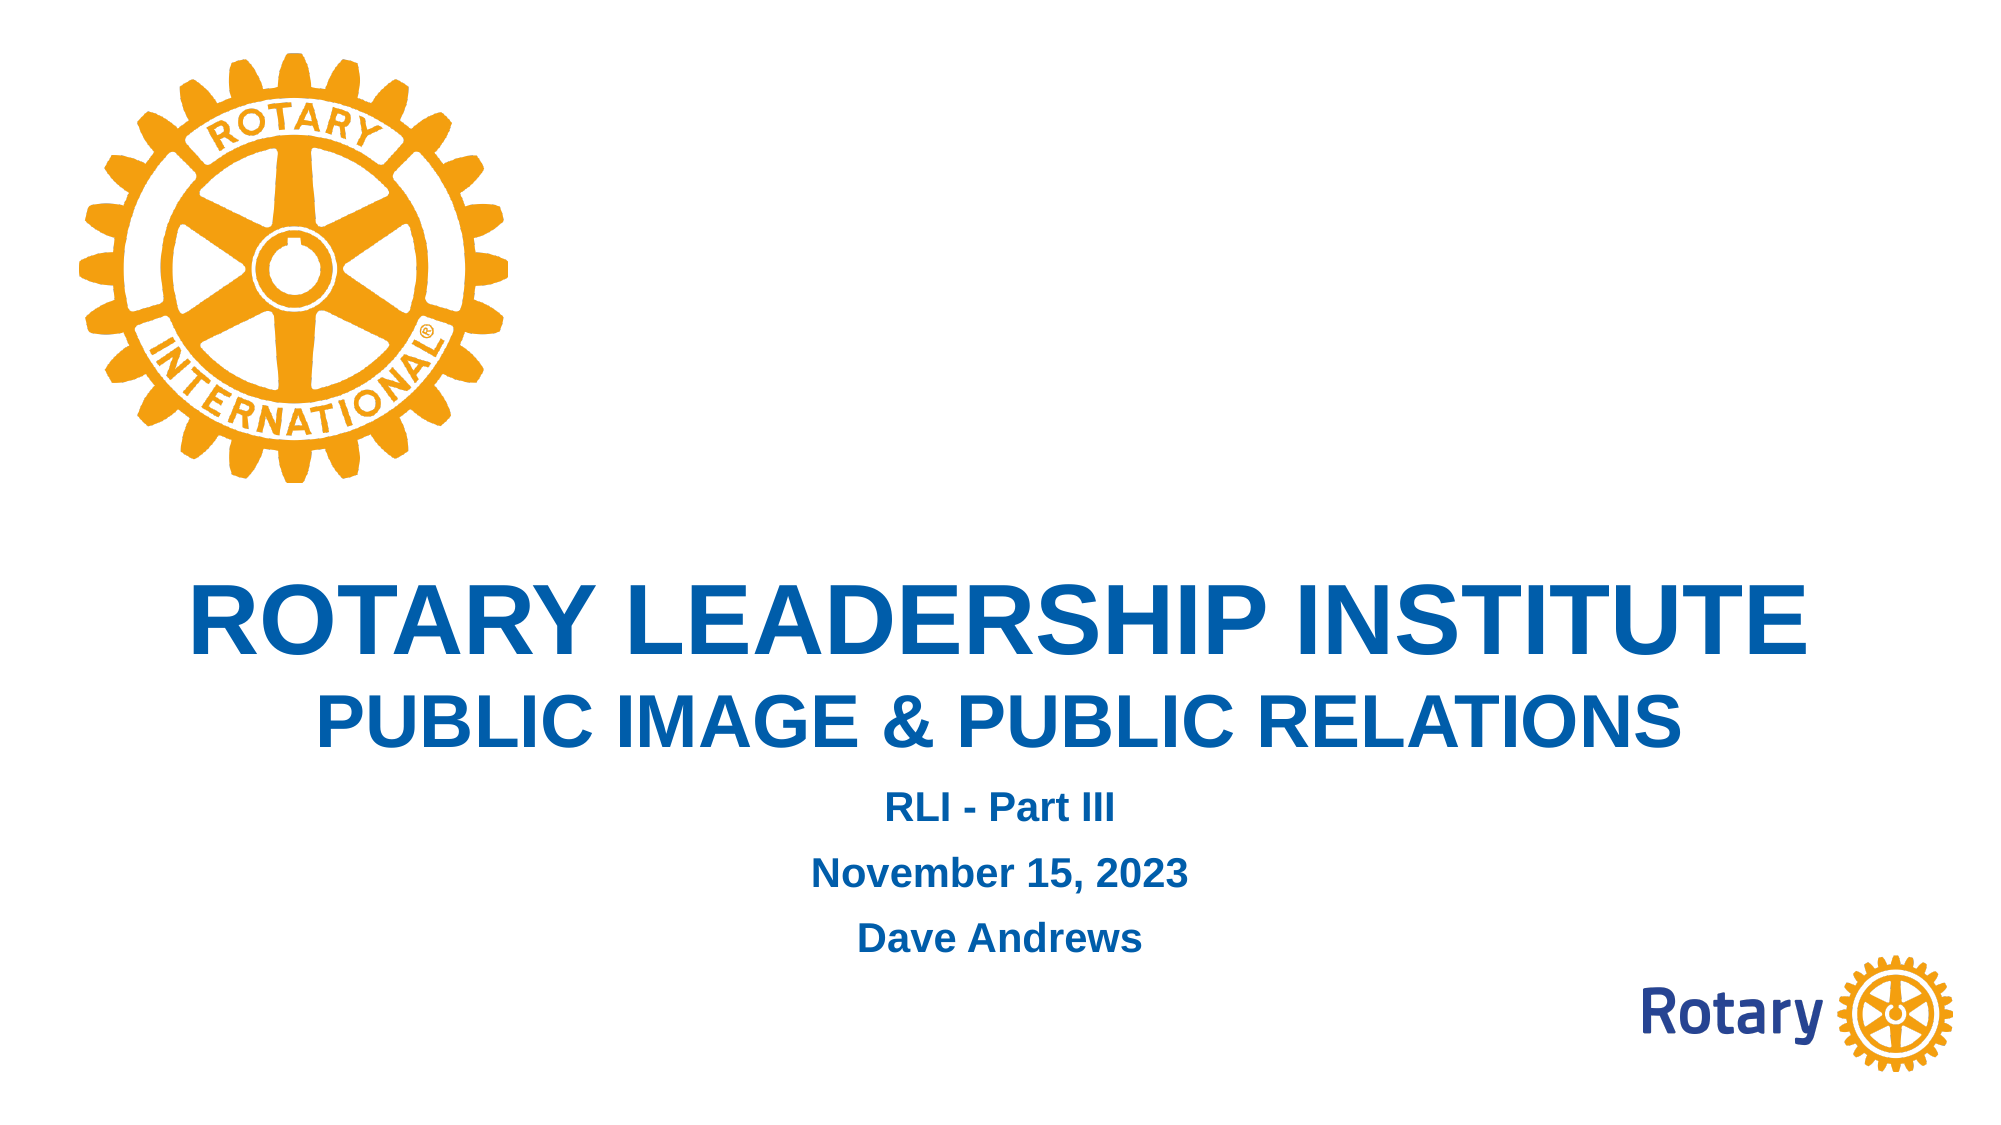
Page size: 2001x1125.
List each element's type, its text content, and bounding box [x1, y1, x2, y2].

title Rotary Leadership Institute [55, 540, 1945, 677]
picture [79, 52, 508, 483]
picture [1643, 954, 1953, 1072]
subtitle PUBLIC IMAGE & PUBLIC RELATIONS RLI - Part III November 15, 2023 Dave Andrews [55, 677, 1945, 1035]
